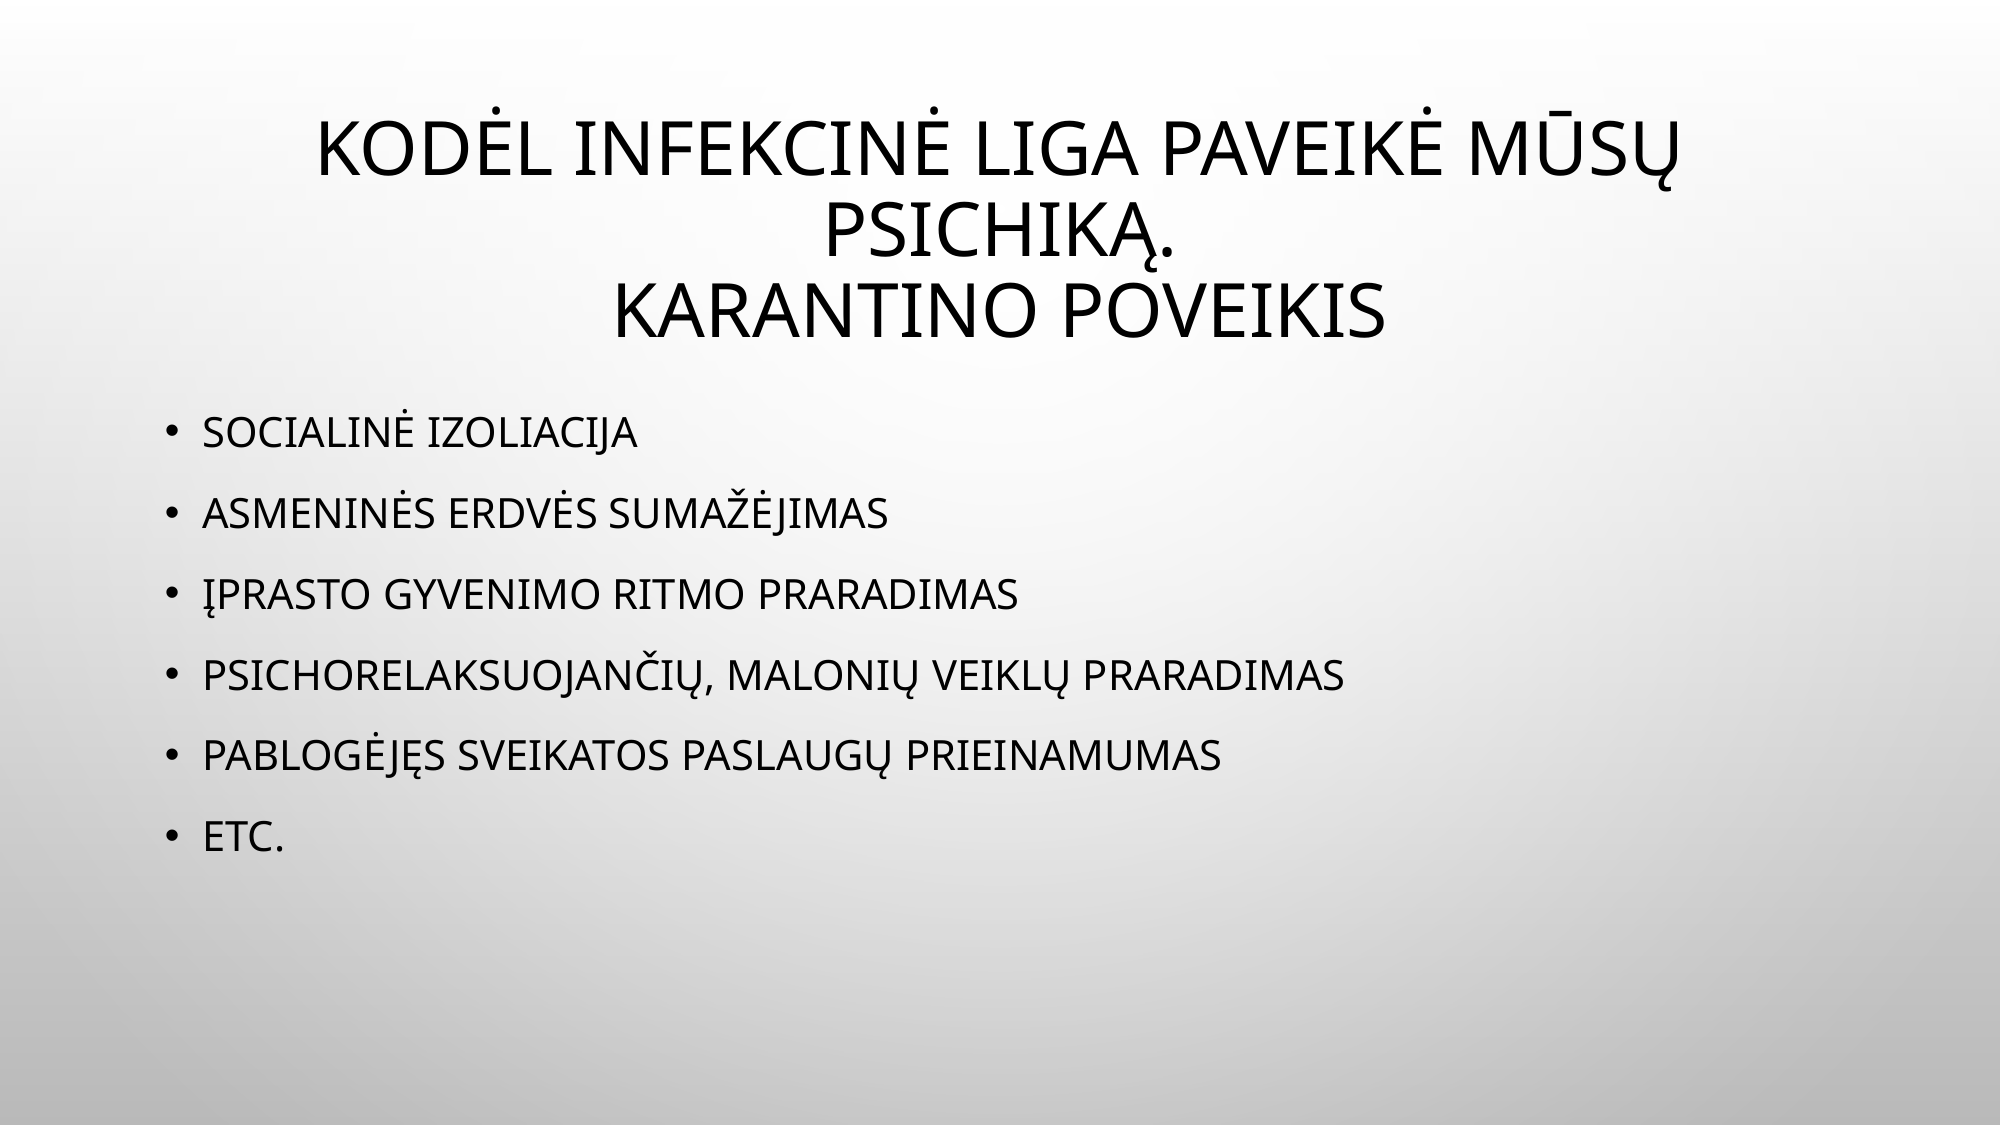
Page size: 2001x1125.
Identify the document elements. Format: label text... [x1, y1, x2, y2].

title Kodėl infekcinė liga paveikė mūsų psichiką. Karantino poveikis [149, 101, 1851, 364]
list Socialinė izoliacija Asmeninės erdvės sumažėjimas Įprasto gyvenimo ritmo praradimas Psichorelaksuojančių, malonių veiklų praradimas Pablogėjęs sveikatos paslaugų prieinamumas Etc. [149, 388, 1851, 950]
picture [0, 0, 2000, 1125]
